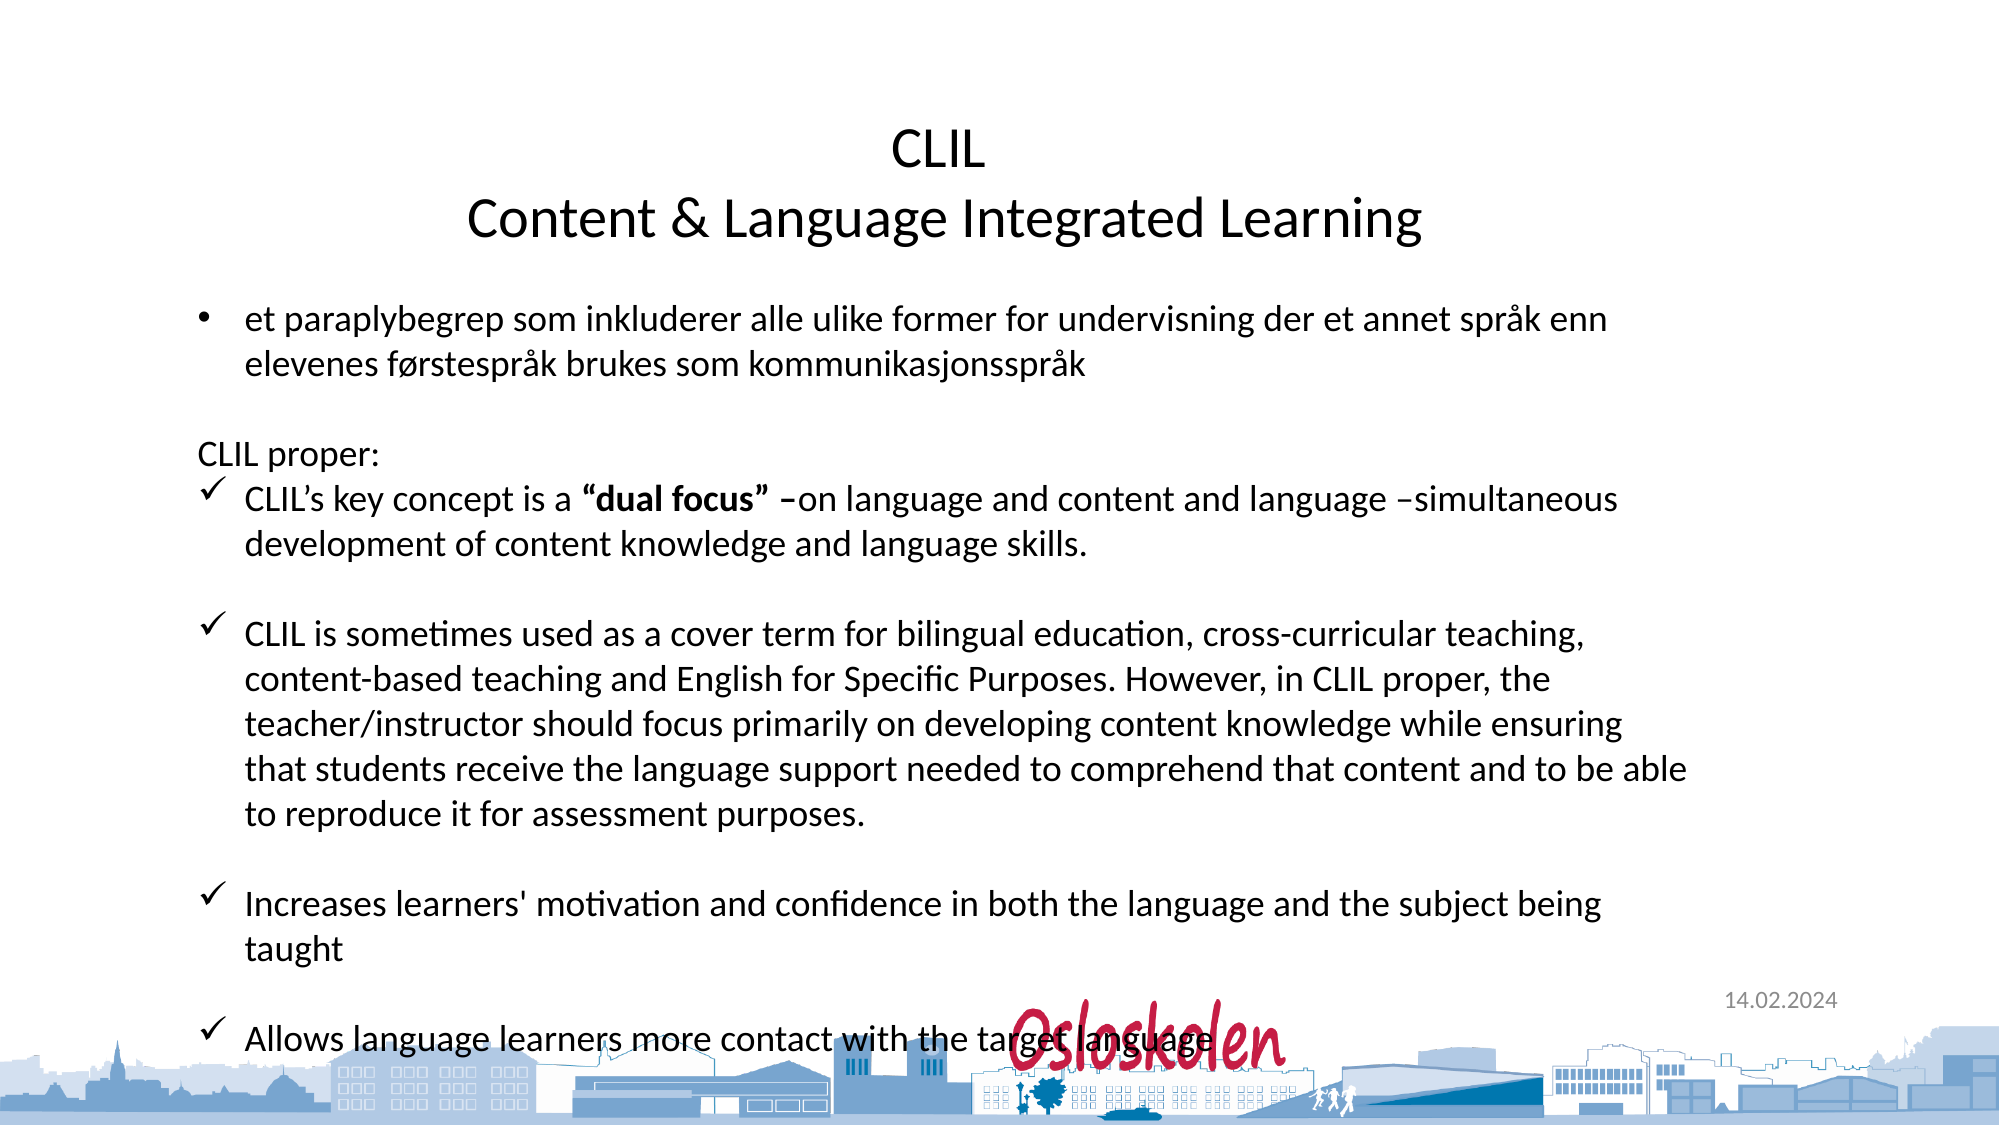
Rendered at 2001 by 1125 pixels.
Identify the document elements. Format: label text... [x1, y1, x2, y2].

picture [1758, 999, 1765, 1006]
picture [0, 999, 1999, 1125]
picture [1802, 999, 1809, 1006]
text_box CLIL Content & Language Integrated Learning et paraplybegrep som inkluderer alle ulike former for undervisning der et annet språk enn elevenes førstespråk brukes som kommunikasjonsspråk CLIL proper: CLIL’s key concept is a “dual focus” –on language and content and language –simultaneous development of content knowledge and language skills. CLIL is sometimes used as a cover term for bilingual education, cross-curricular teaching, content-based teaching and English for Specific Purposes. However, in CLIL proper, the teacher/instructor should focus primarily on developing content knowledge while ensuring that students receive the language support needed to comprehend that content and to be able to reproduce it for assessment purposes. Increases learners' motivation and confidence in both the language and the subject being taught Allows language learners more contact with the target language [182, 101, 1709, 1112]
